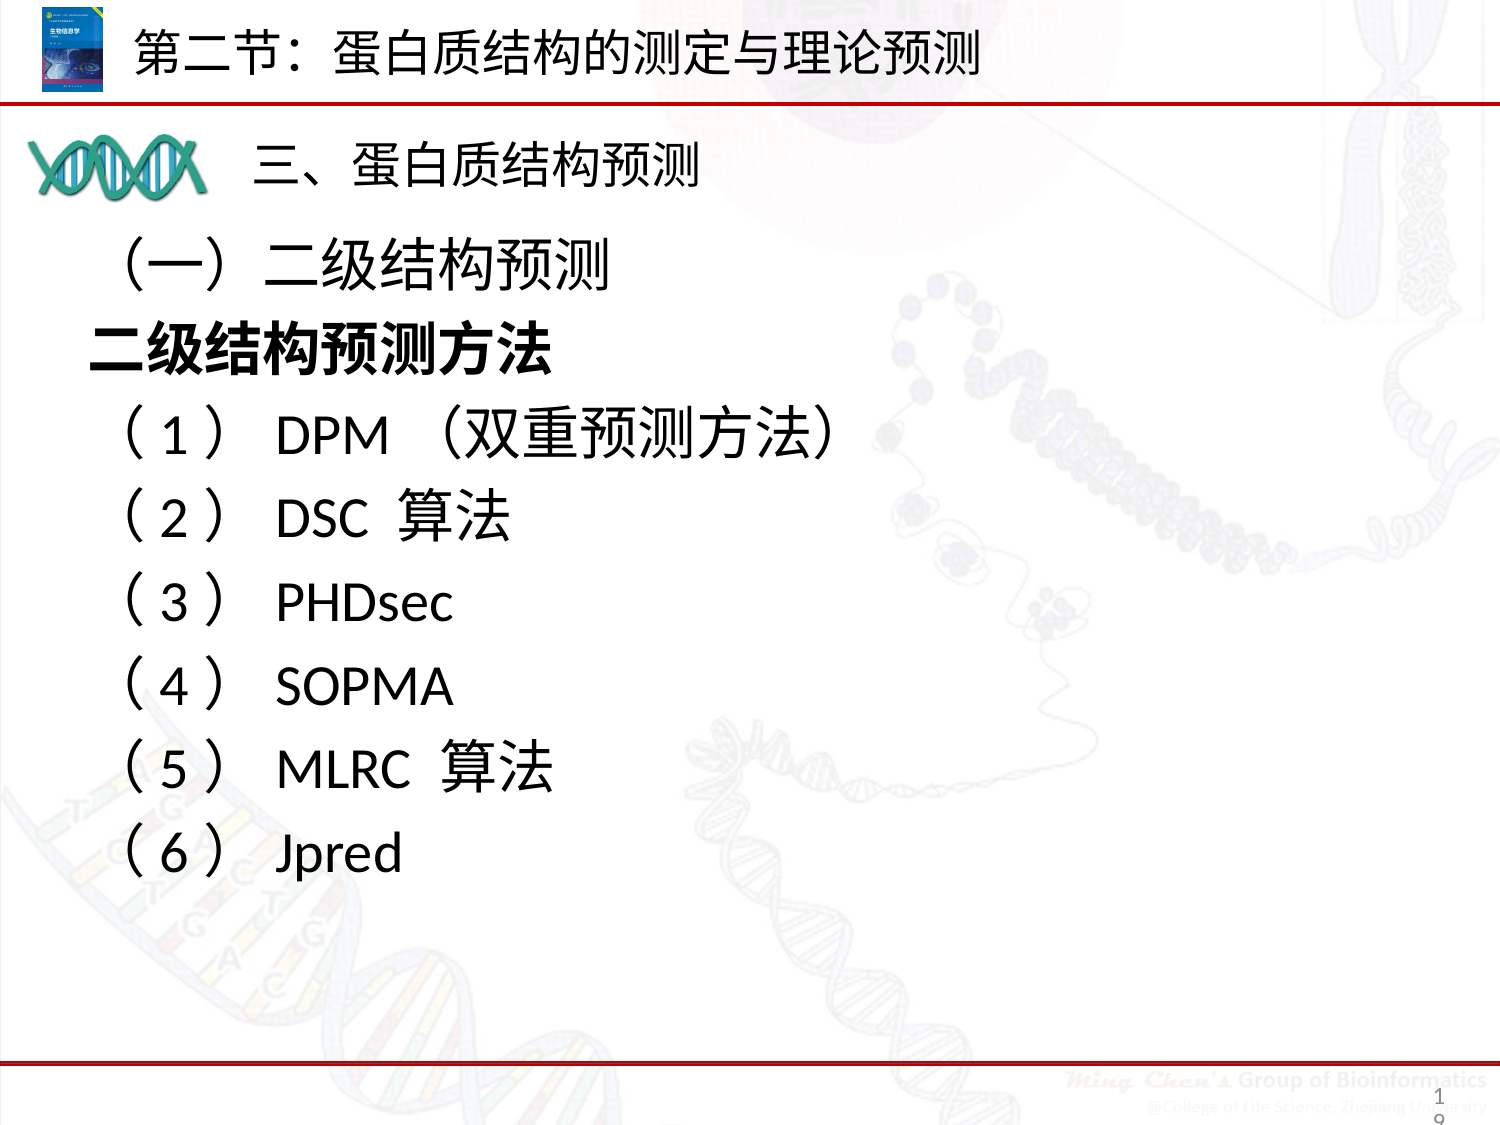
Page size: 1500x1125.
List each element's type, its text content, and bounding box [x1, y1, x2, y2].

list （一）二级结构预测 二级结构预测方法 （1）DPM（双重预测方法） （2）DSC 算法 （3）PHDsec （4）SOPMA （5）MLRC 算法 （6）Jpred [72, 229, 1367, 943]
picture [25, 128, 210, 208]
slide_number 19 [1417, 1066, 1472, 1125]
text_box 第二节：蛋白质结构的测定与理论预测 [117, 13, 1246, 89]
text_box [0, 102, 1500, 106]
picture [42, 7, 103, 92]
title 三、蛋白质结构预测 [236, 124, 968, 210]
text_box [0, 1061, 1500, 1066]
